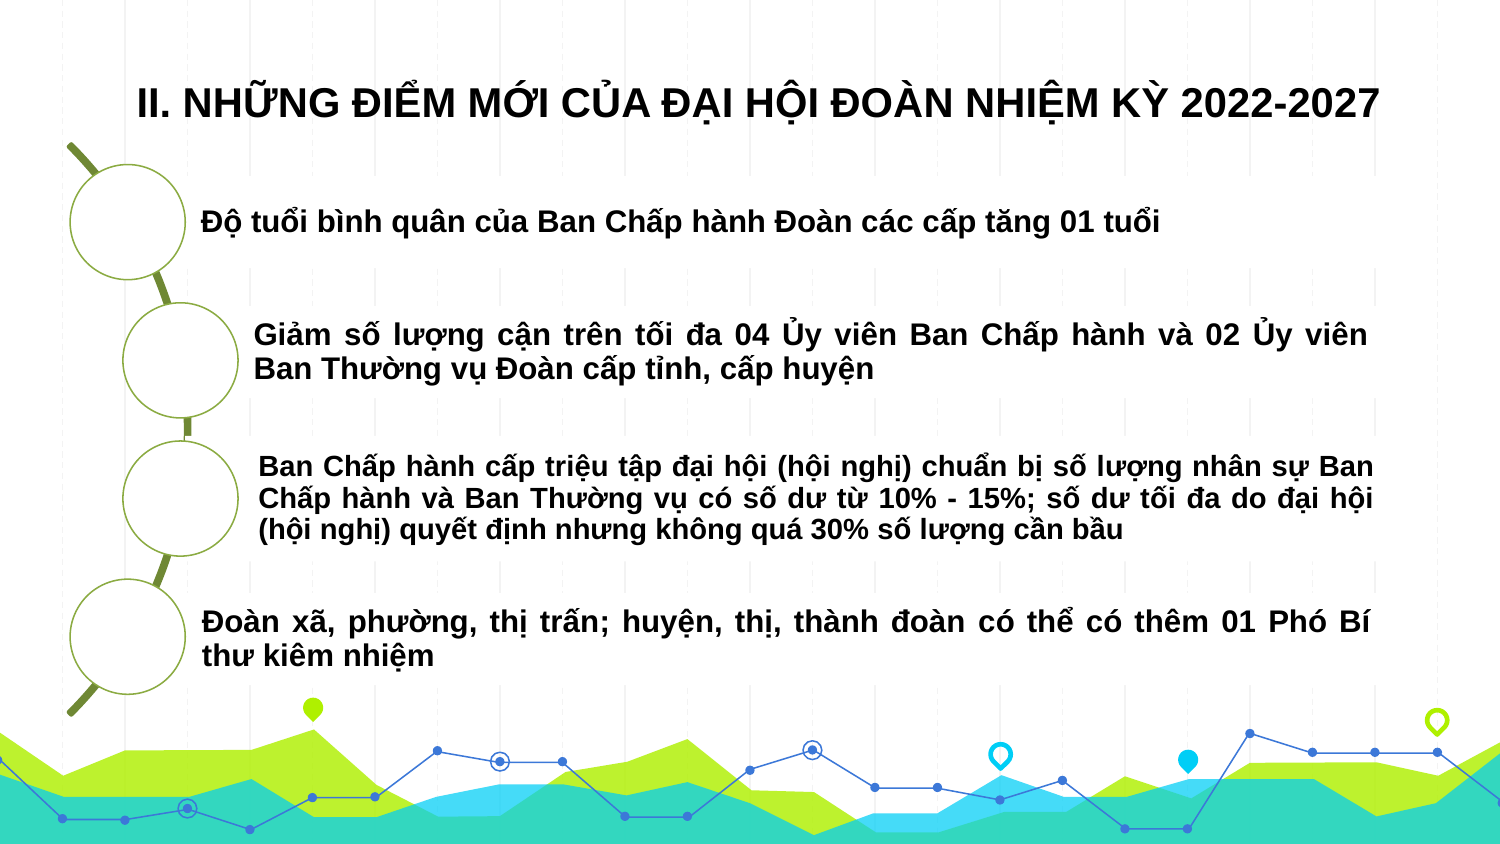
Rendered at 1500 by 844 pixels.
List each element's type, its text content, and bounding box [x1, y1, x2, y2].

title II. NHỮNG ĐIỂM MỚI CỦA ĐẠI HỘI ĐOÀN NHIỆM KỲ 2022-2027 [118, 23, 1411, 141]
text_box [59, 129, 1385, 730]
